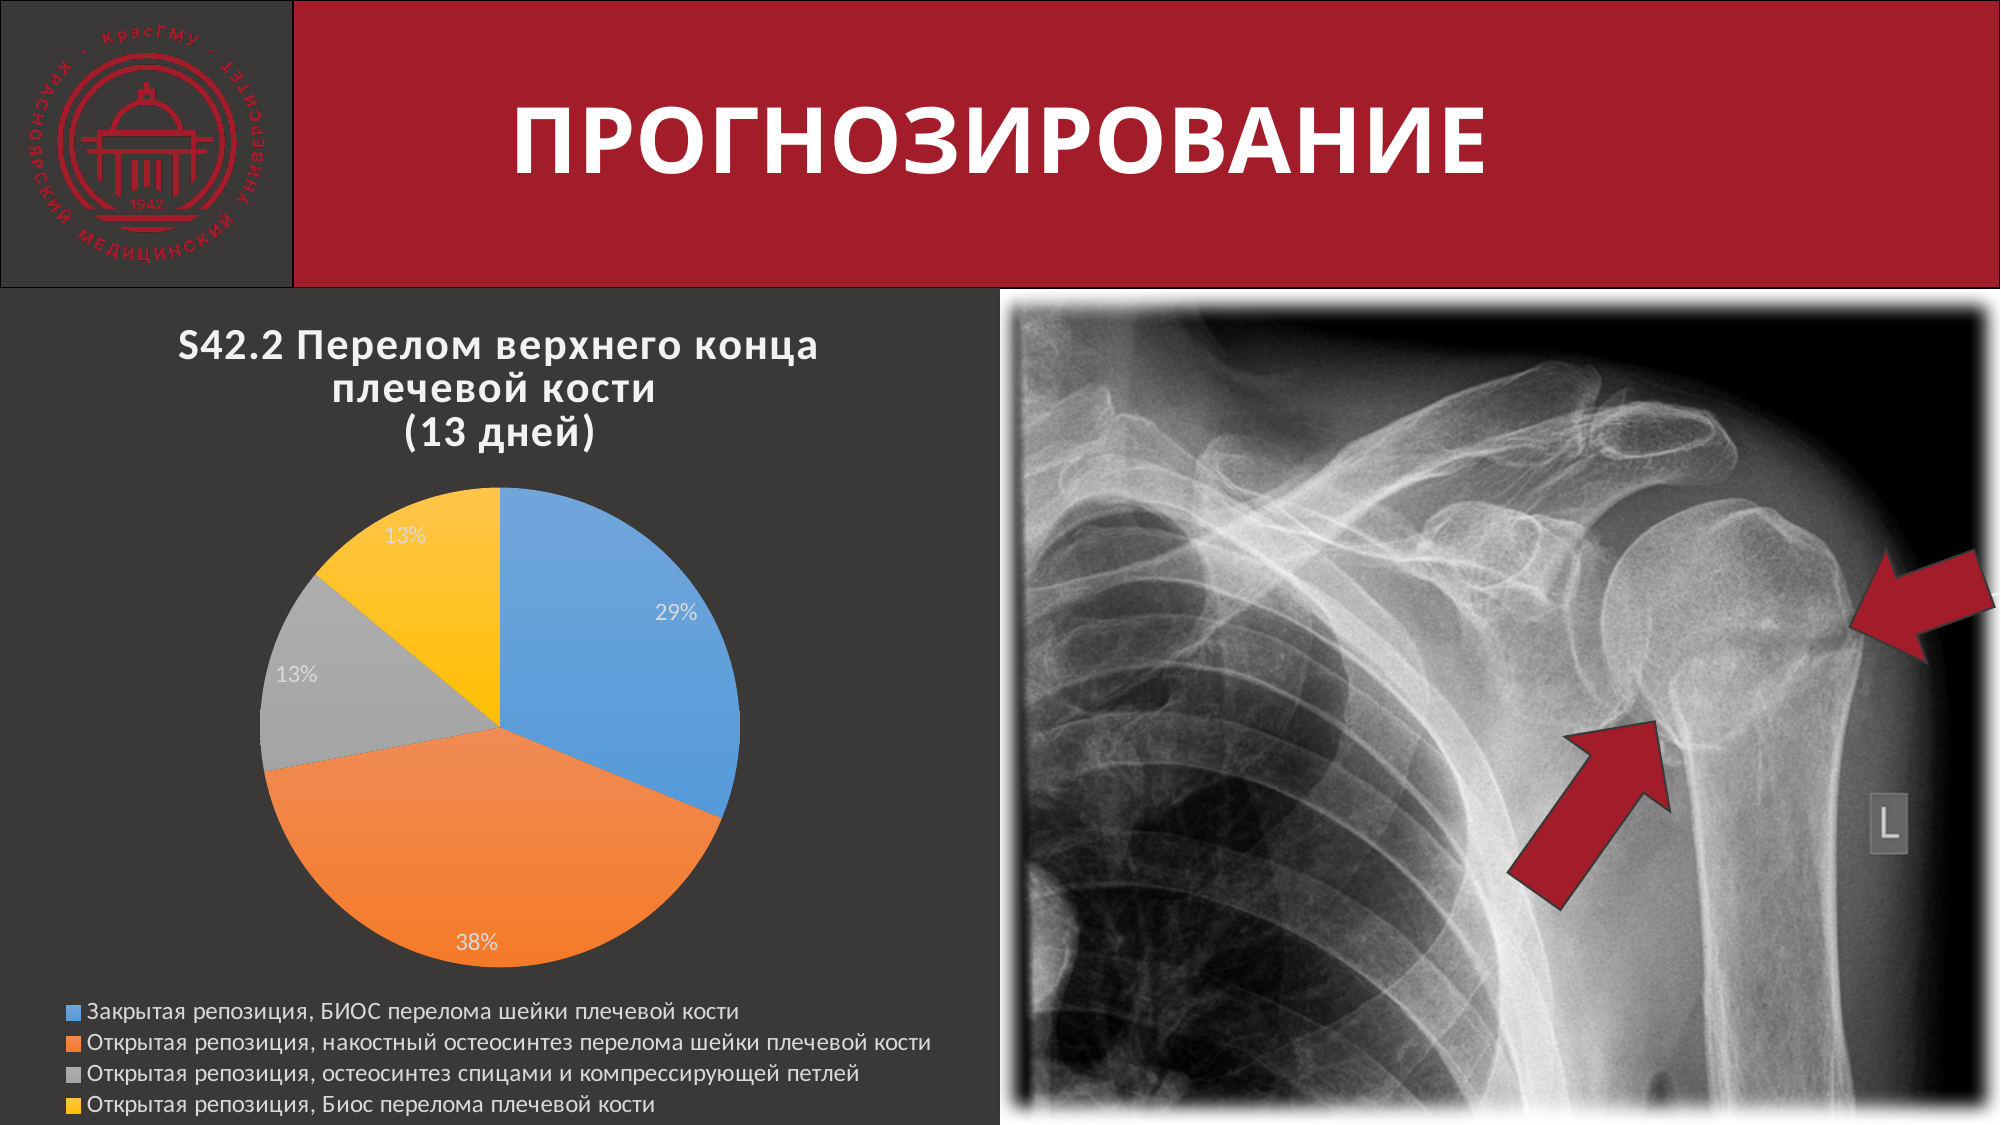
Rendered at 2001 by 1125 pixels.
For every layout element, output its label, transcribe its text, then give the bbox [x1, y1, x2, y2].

chart [0, 288, 995, 1125]
title ПРОГНОЗИРОВАНИЕ [294, 35, 1863, 253]
text_box [294, 0, 2000, 288]
picture [29, 25, 264, 263]
text_box [0, 0, 294, 288]
picture [995, 288, 2000, 1125]
